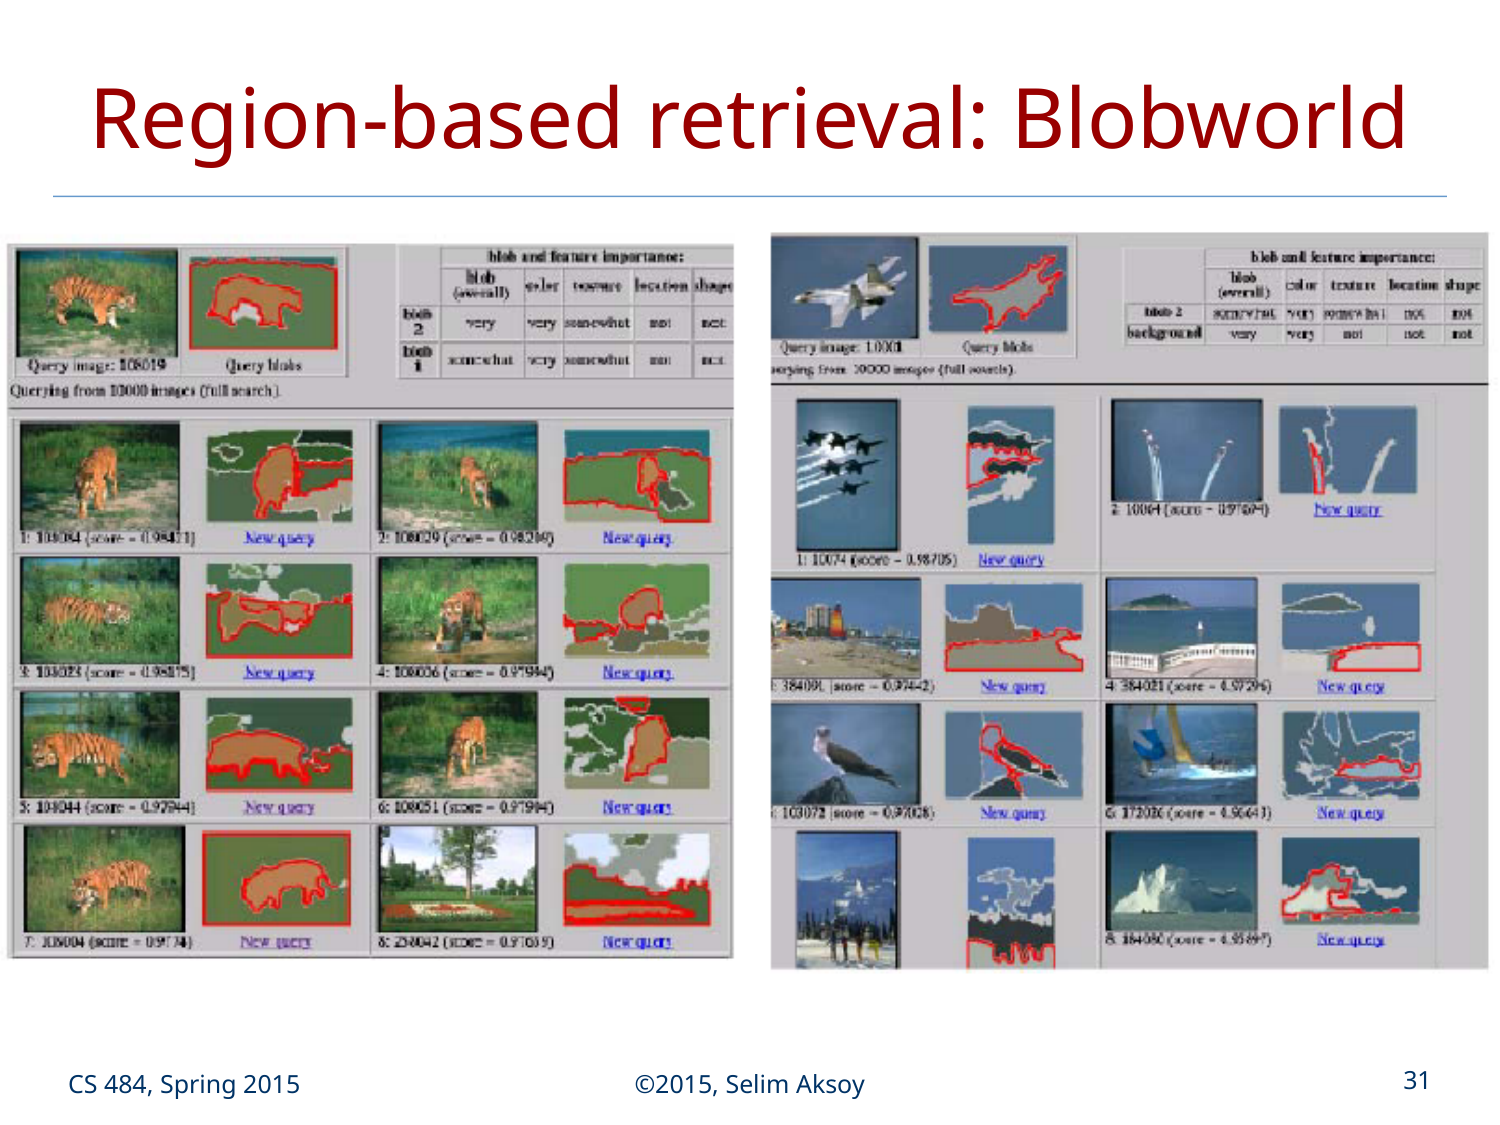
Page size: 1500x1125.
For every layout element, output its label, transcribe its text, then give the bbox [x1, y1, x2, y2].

slide_number 31 [1134, 1052, 1448, 1107]
title Region-based retrieval: Blobworld [53, 31, 1447, 173]
slide_number CS 484, Spring 2015 [52, 1052, 366, 1107]
picture [0, 231, 1500, 985]
footer ©2015, Selim Aksoy [511, 1052, 988, 1107]
